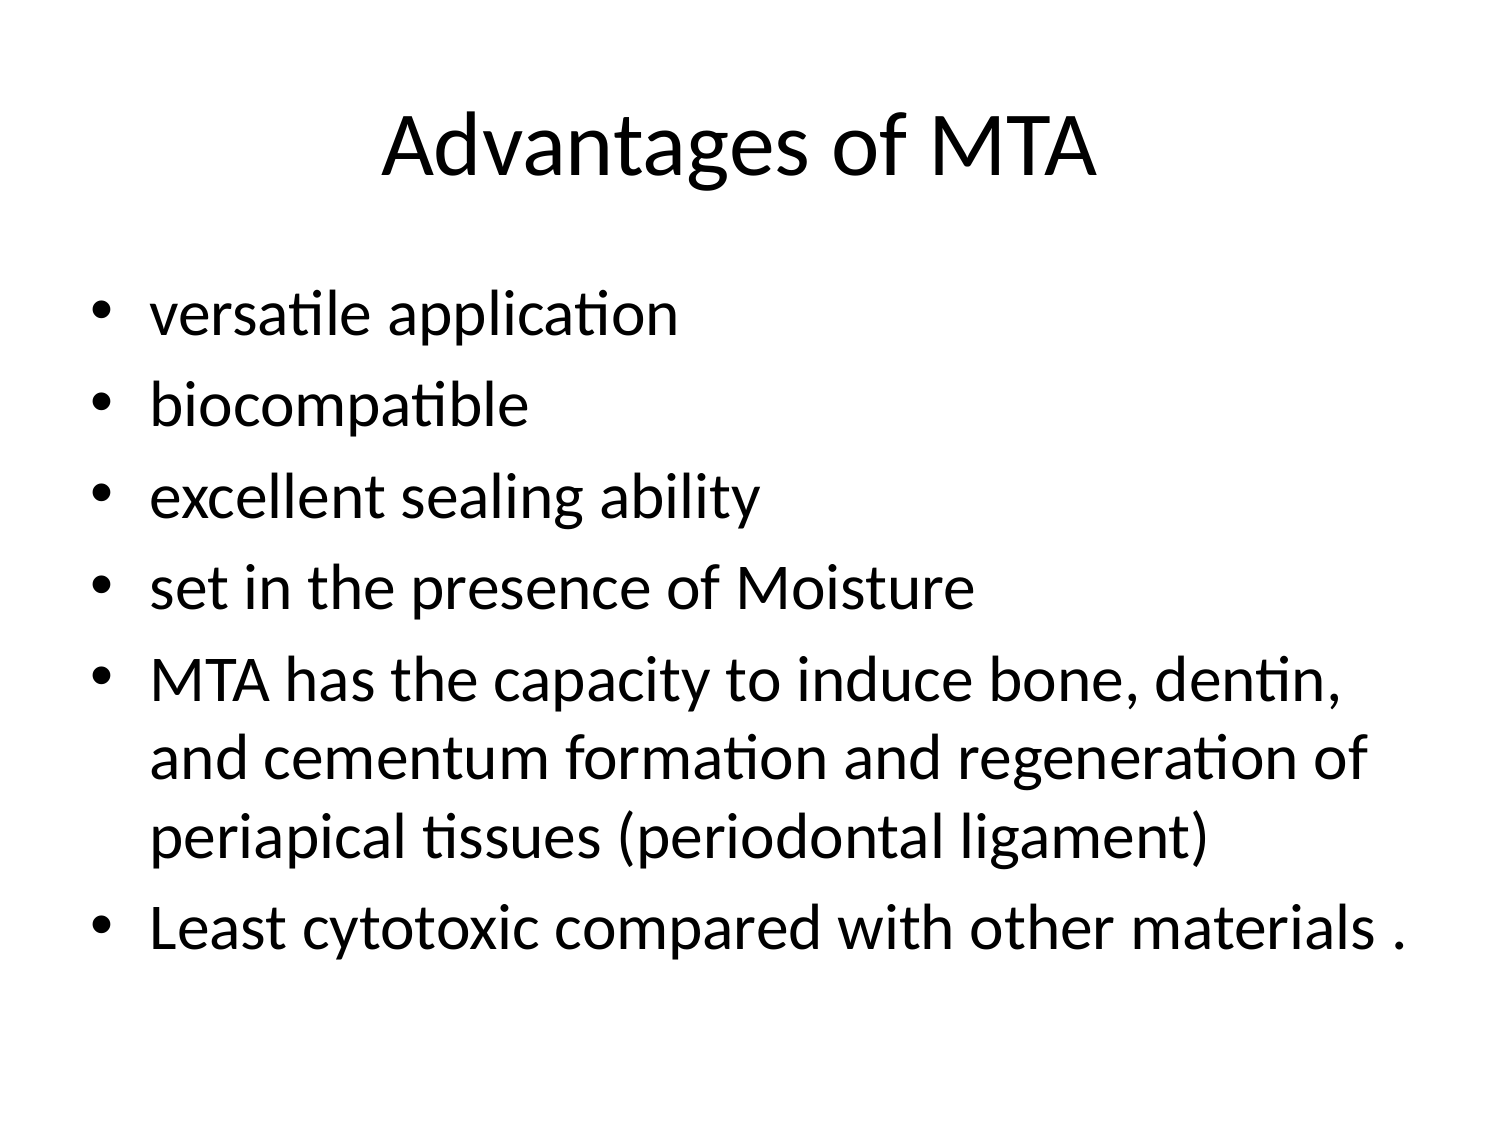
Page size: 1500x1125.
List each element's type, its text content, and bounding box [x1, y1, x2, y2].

list versatile application biocompatible excellent sealing ability set in the presence of Moisture MTA has the capacity to induce bone, dentin, and cementum formation and regeneration of periapical tissues (periodontal ligament) Least cytotoxic compared with other materials . [75, 262, 1425, 1005]
title Advantages of MTA [75, 45, 1425, 233]
